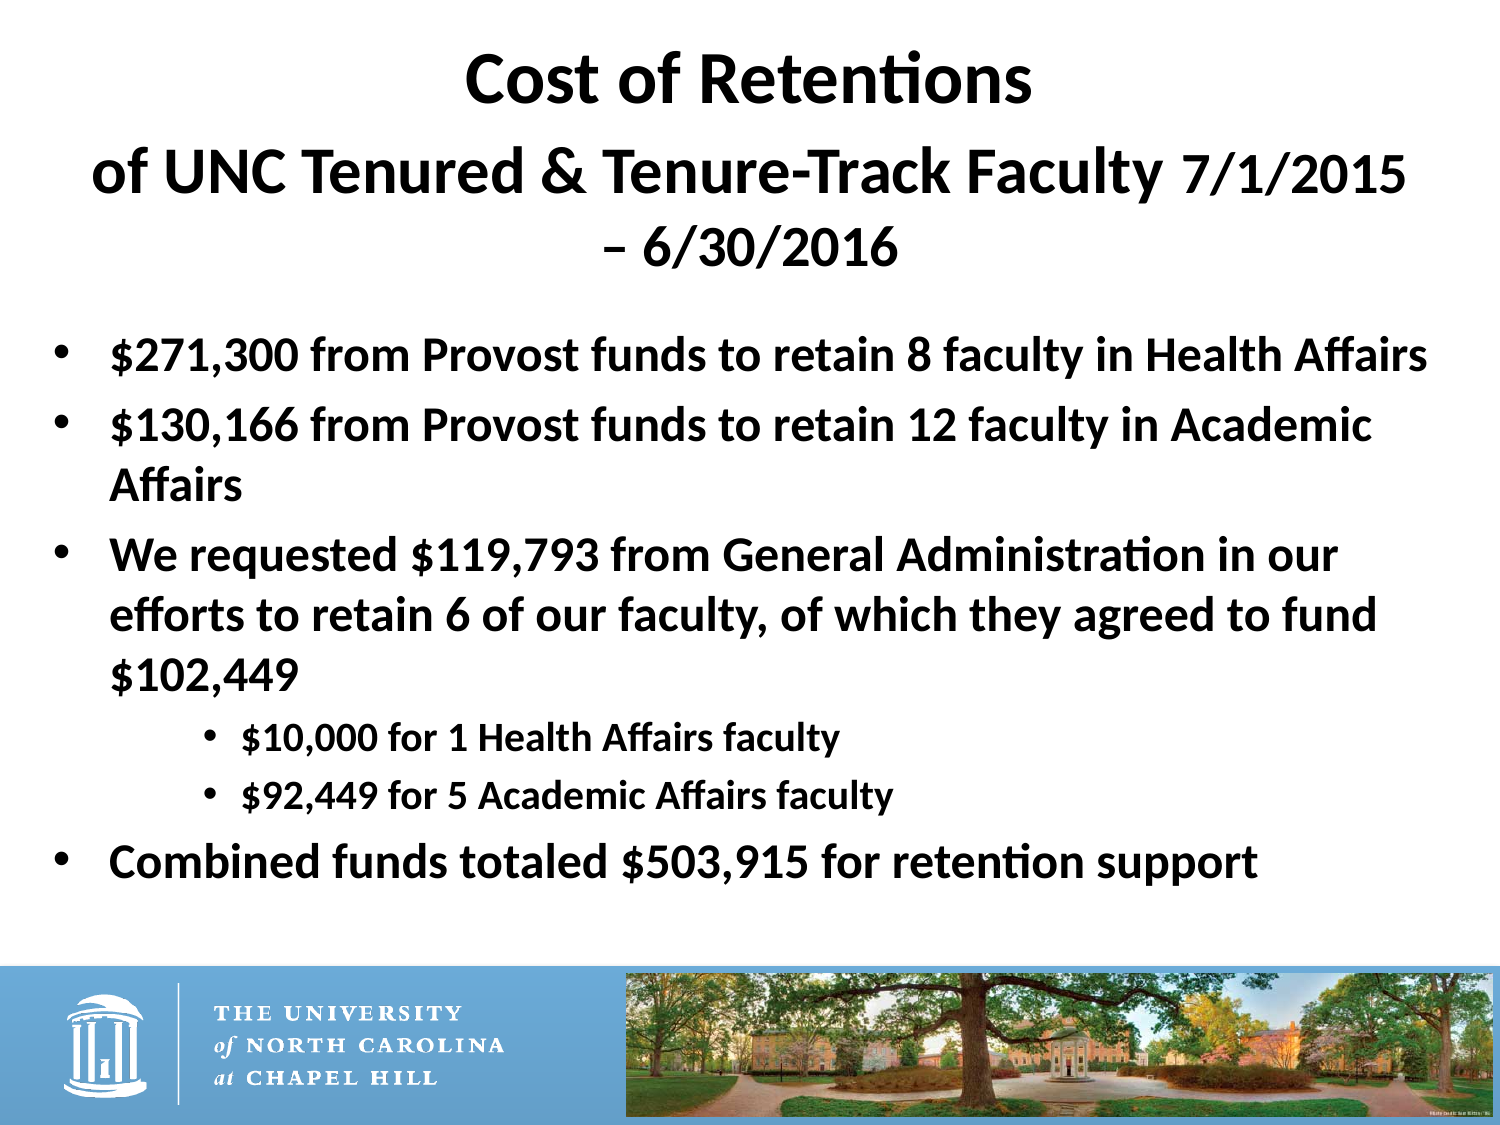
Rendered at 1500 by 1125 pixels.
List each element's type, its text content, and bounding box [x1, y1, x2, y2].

picture [64, 983, 504, 1105]
picture [626, 973, 1493, 1117]
list $271,300 from Provost funds to retain 8 faculty in Health Affairs $130,166 from Provost funds to retain 12 faculty in Academic Affairs We requested $119,793 from General Administration in our efforts to retain 6 of our faculty, of which they agreed to fund $102,449 $10,000 for 1 Health Affairs faculty $92,449 for 5 Academic Affairs faculty Combined funds totaled $503,915 for retention support [38, 314, 1485, 946]
title Cost of Retentions of UNC Tenured & Tenure-Track Faculty 7/1/2015 – 6/30/2016 [75, 21, 1425, 288]
